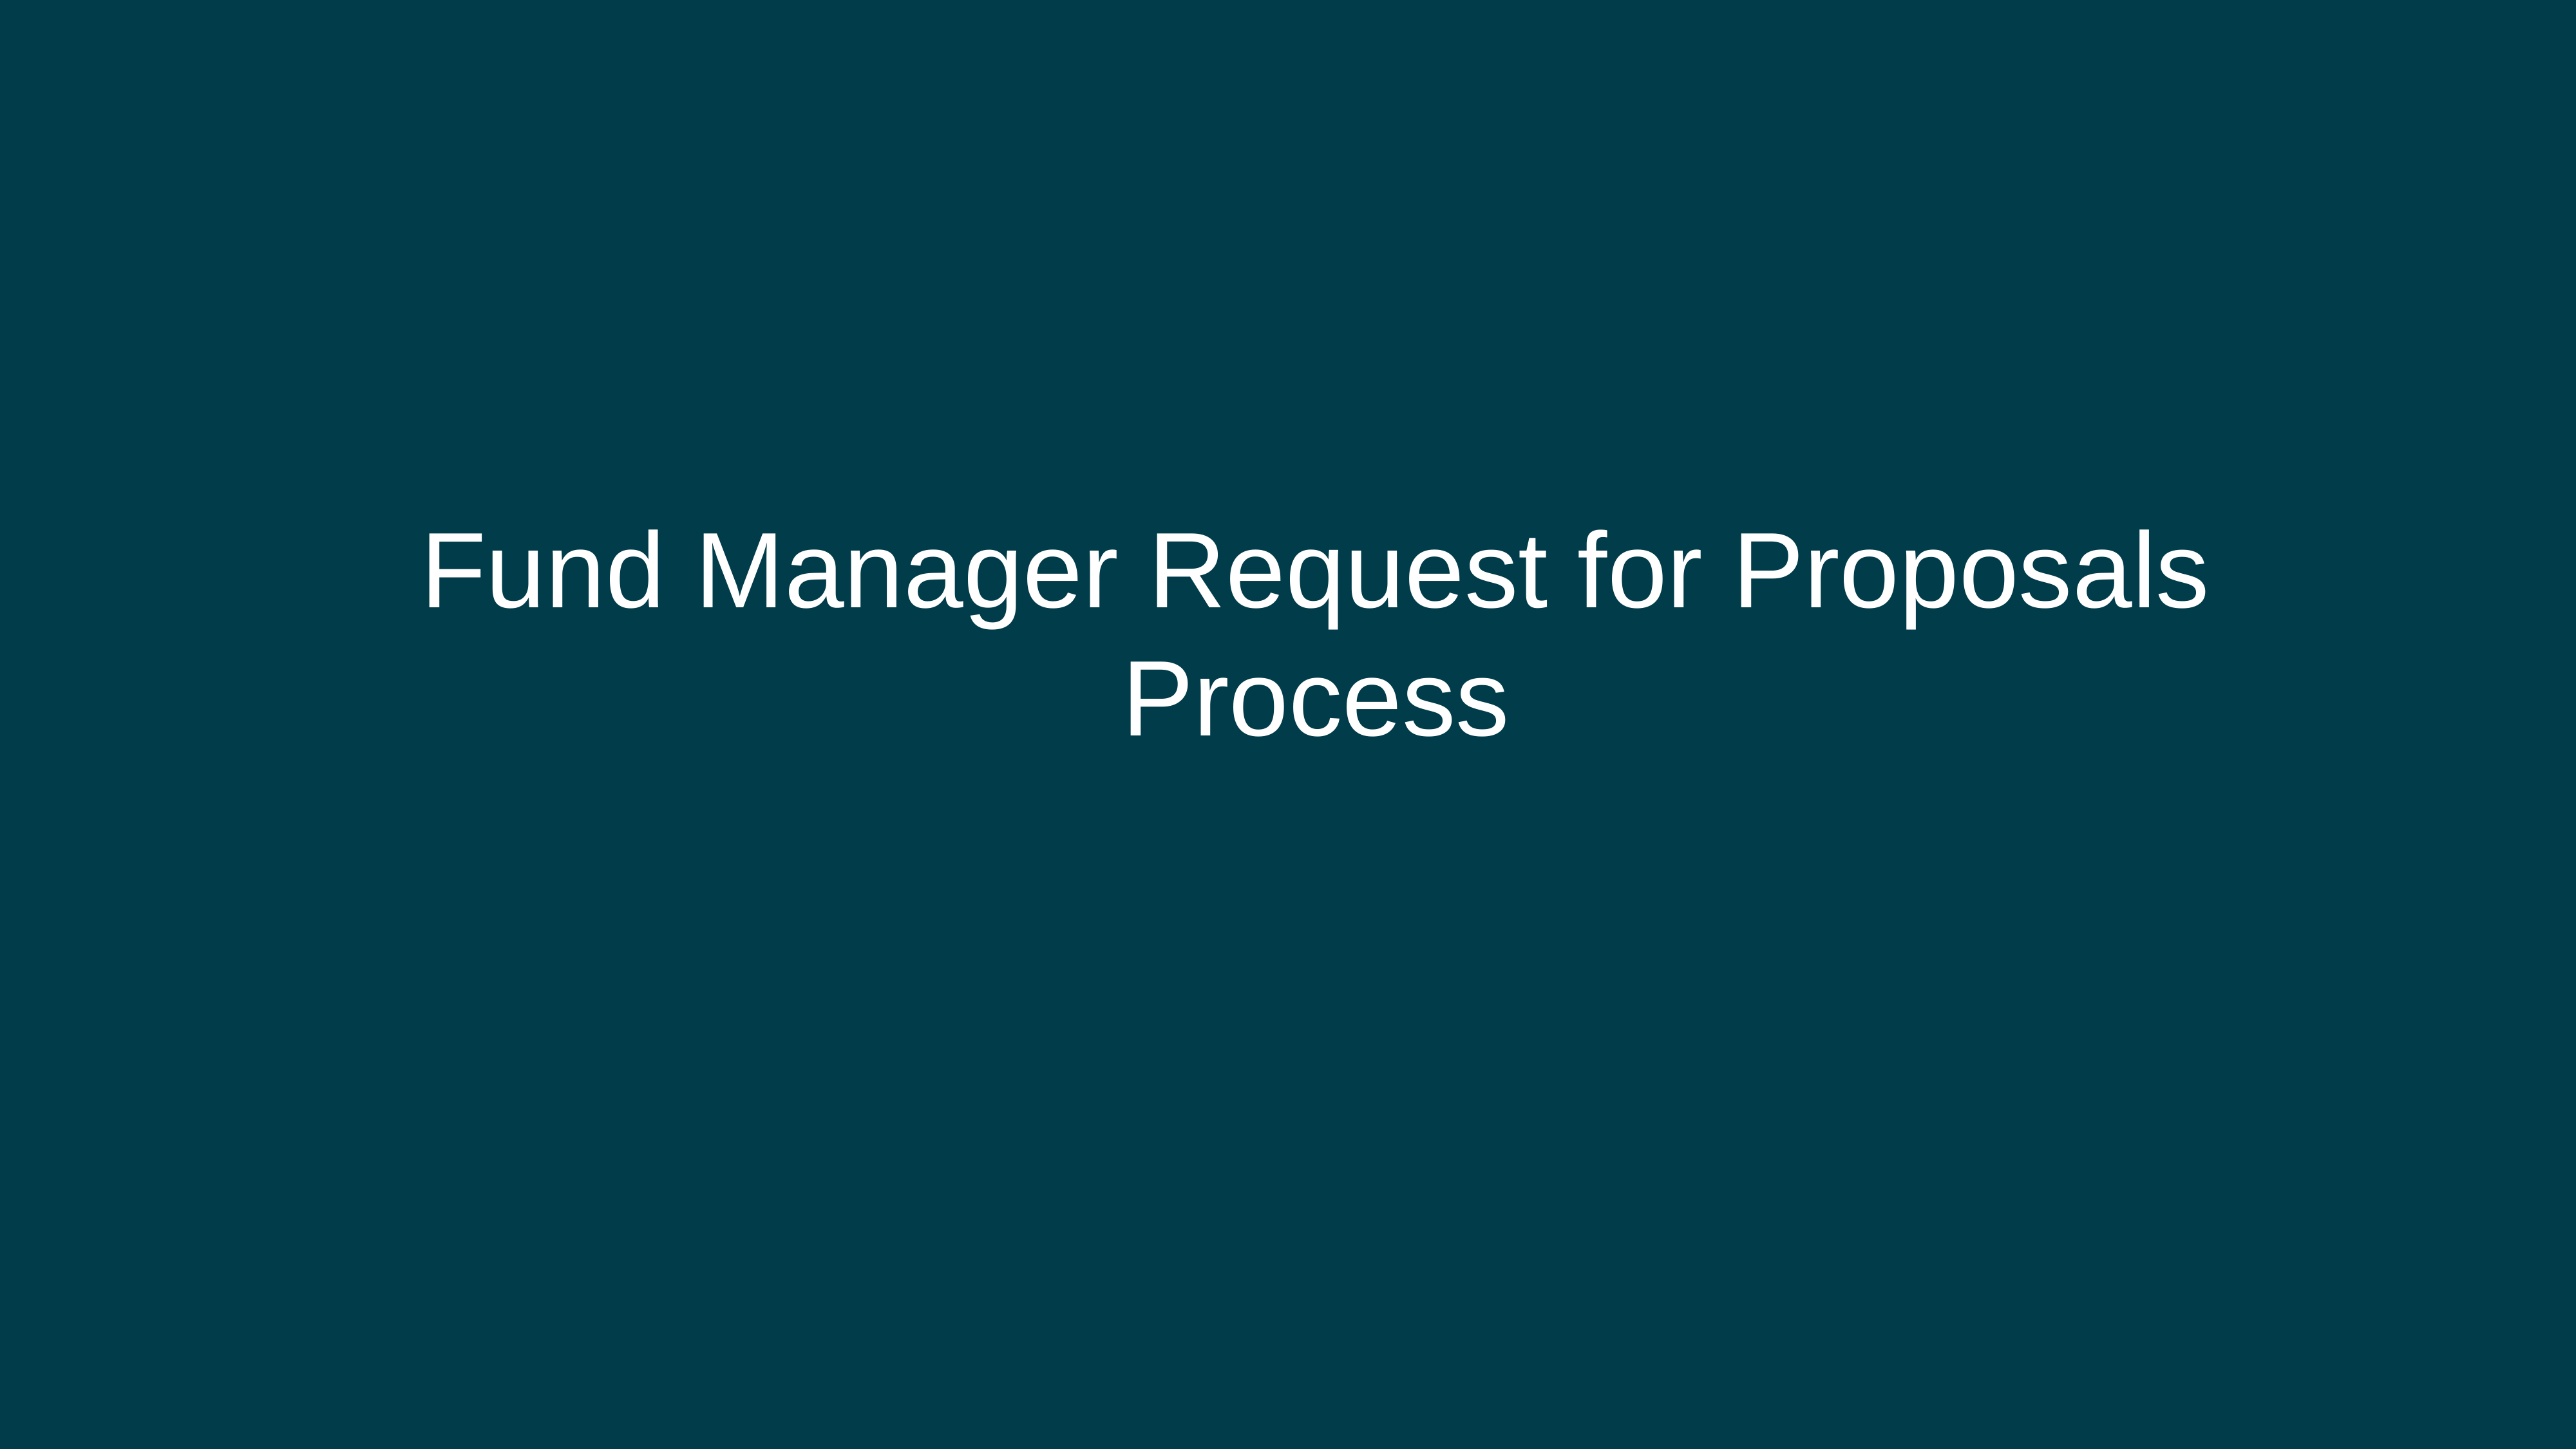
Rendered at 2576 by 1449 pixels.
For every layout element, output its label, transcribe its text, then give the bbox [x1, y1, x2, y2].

title Fund Manager Request for Proposals Process [243, 500, 2317, 844]
